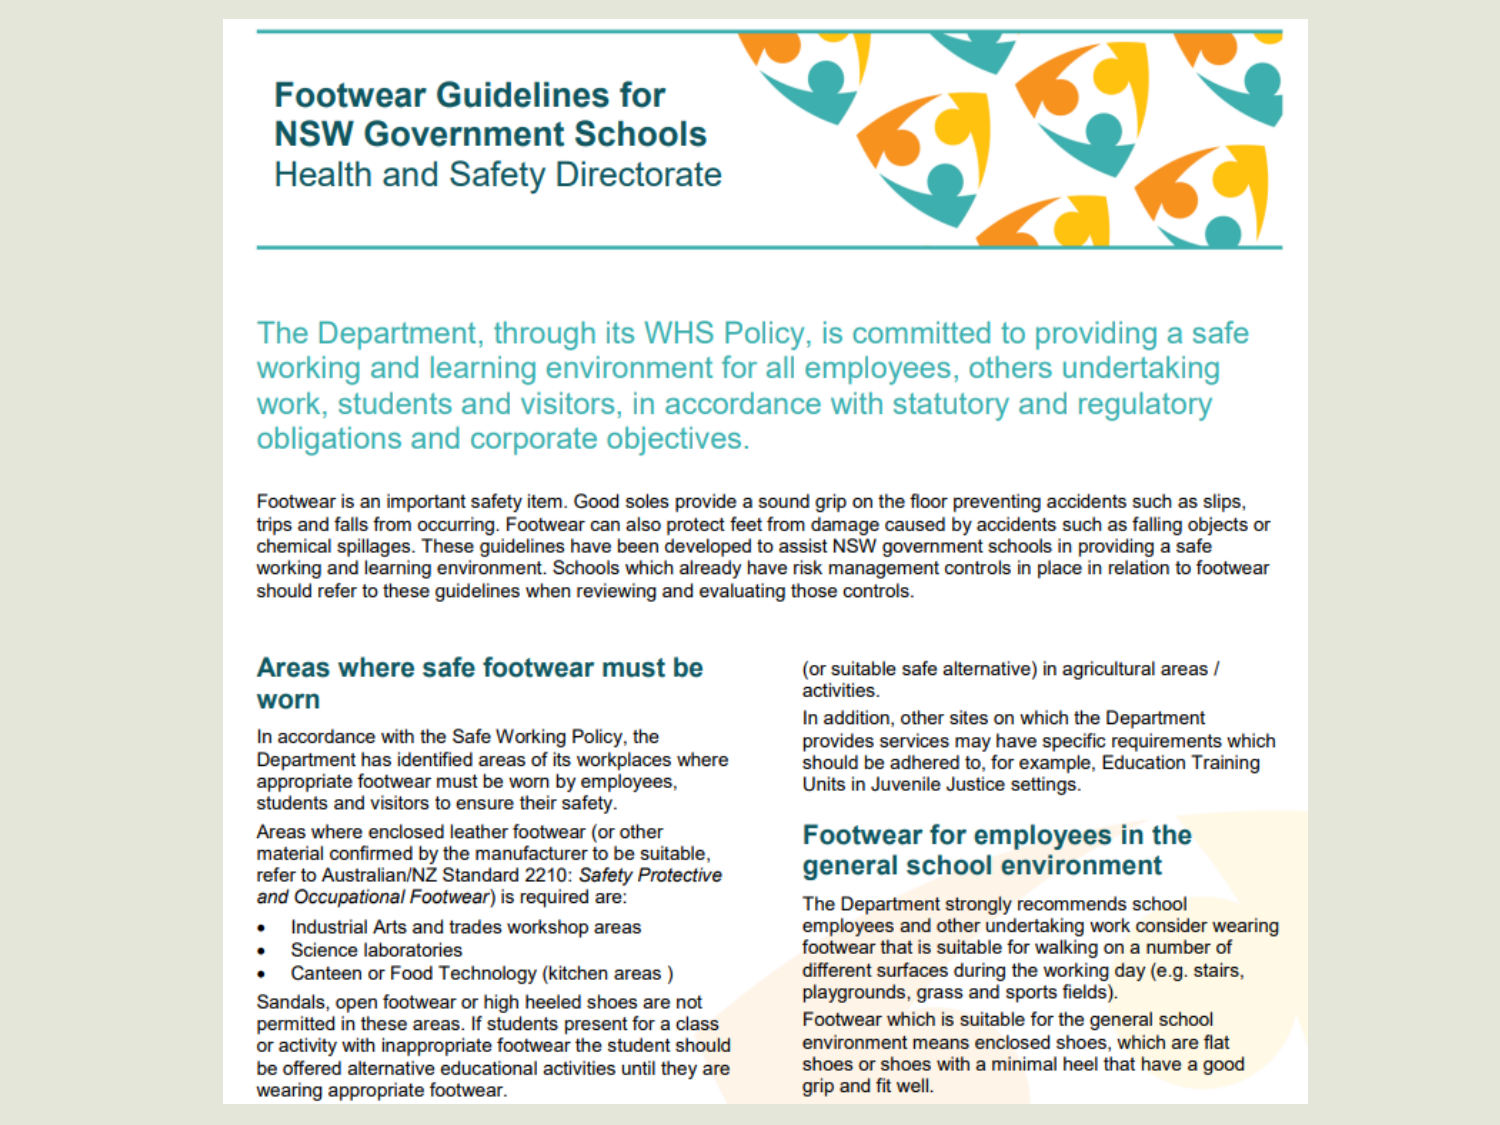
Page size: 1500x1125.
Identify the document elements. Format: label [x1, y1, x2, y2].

picture [223, 19, 1308, 1104]
